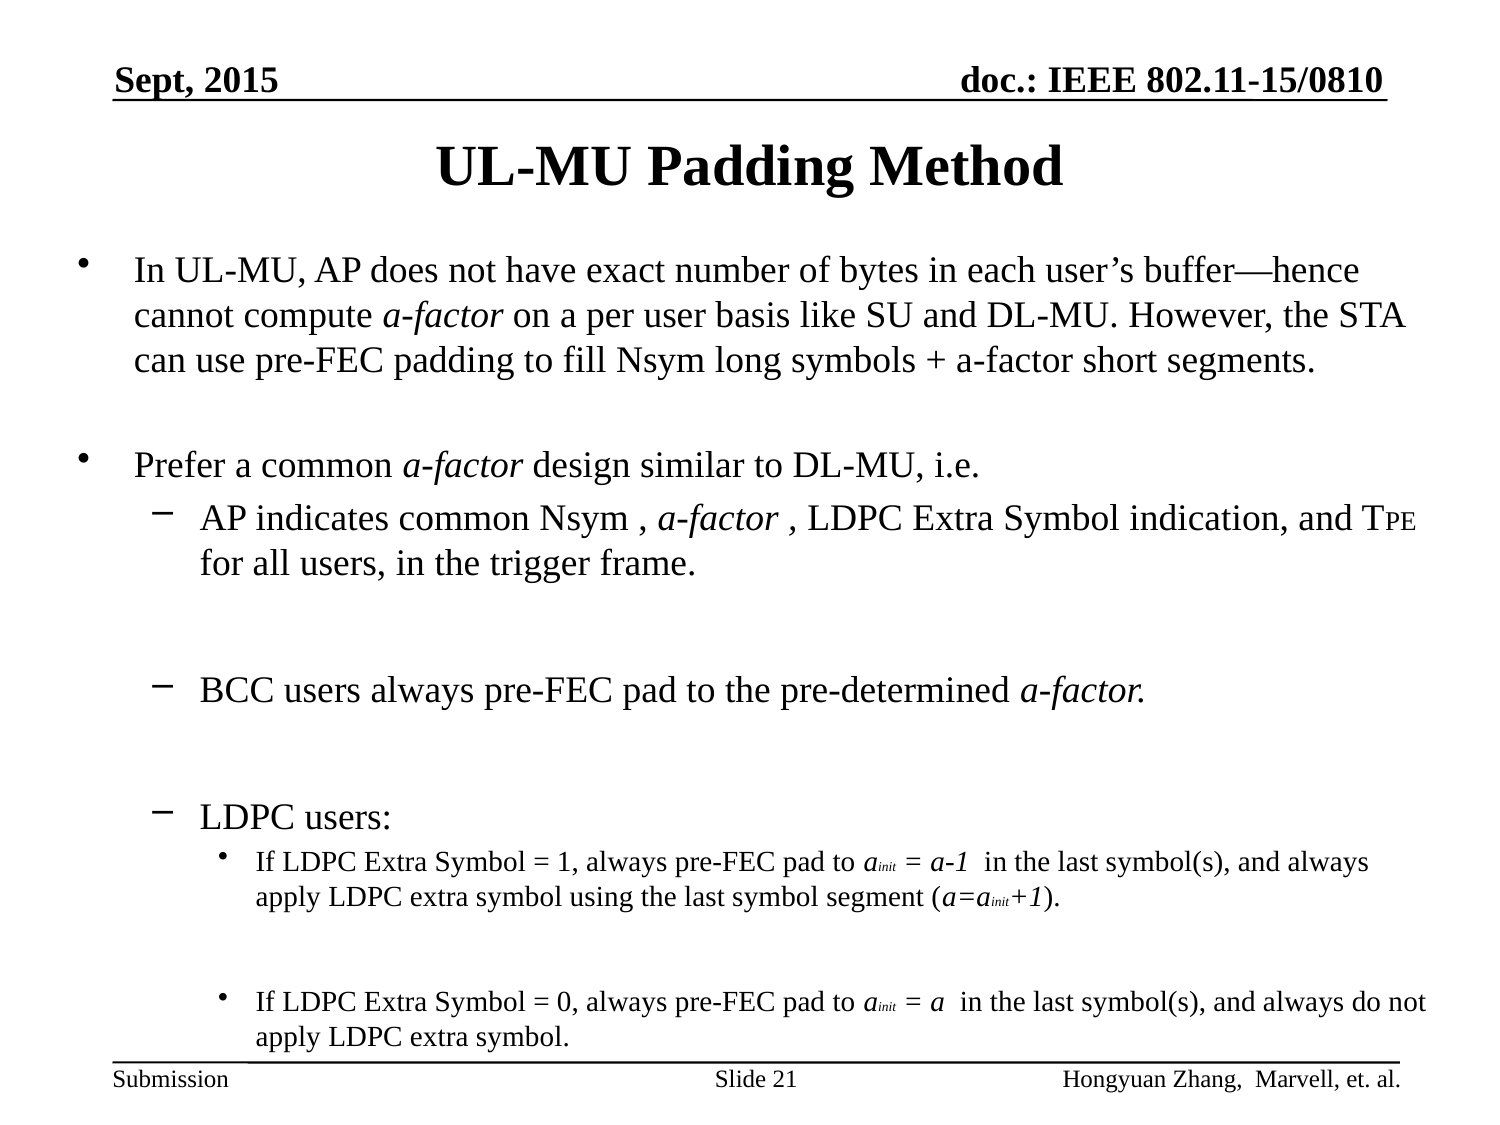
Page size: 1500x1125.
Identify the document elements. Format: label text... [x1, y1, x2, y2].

list In UL-MU, AP does not have exact number of bytes in each user’s buffer—hence cannot compute a-factor on a per user basis like SU and DL-MU. However, the STA can use pre-FEC padding to fill Nsym long symbols + a-factor short segments. Prefer a common a-factor design similar to DL-MU, i.e. AP indicates common Nsym , a-factor , LDPC Extra Symbol indication, and TPE for all users, in the trigger frame. BCC users always pre-FEC pad to the pre-determined a-factor. LDPC users: If LDPC Extra Symbol = 1, always pre-FEC pad to ainit = a-1 in the last symbol(s), and always apply LDPC extra symbol using the last symbol segment (a=ainit+1). If LDPC Extra Symbol = 0, always pre-FEC pad to ainit = a in the last symbol(s), and always do not apply LDPC extra symbol. [62, 237, 1451, 901]
footer Hongyuan Zhang, Marvell, et. al. [1057, 1061, 1402, 1093]
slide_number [114, 54, 281, 101]
title UL-MU Padding Method [112, 112, 1388, 213]
slide_number Slide 21 [712, 1061, 800, 1093]
